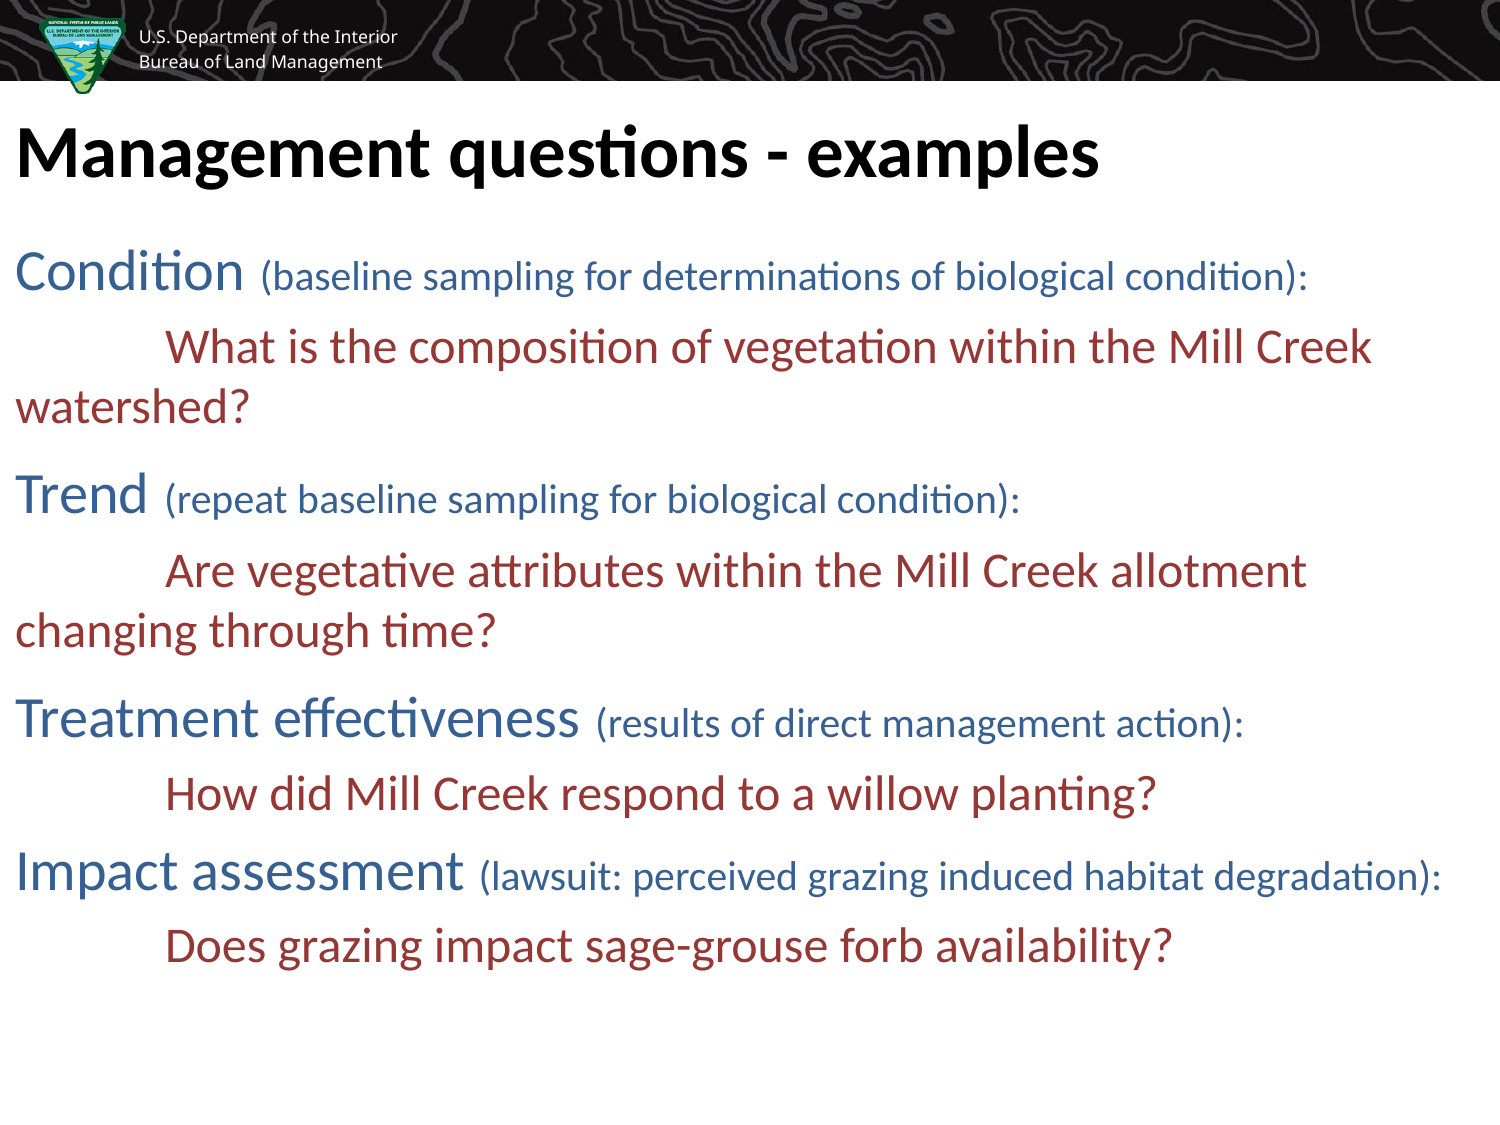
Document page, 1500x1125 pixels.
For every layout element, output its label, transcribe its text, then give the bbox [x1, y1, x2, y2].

picture [0, 0, 1500, 81]
title Management questions - examples [0, 78, 1425, 216]
list Condition (baseline sampling for determinations of biological condition): What is the composition of vegetation within the Mill Creek watershed? Trend (repeat baseline sampling for biological condition): Are vegetative attributes within the Mill Creek allotment changing through time? Treatment effectiveness (results of direct management action): How did Mill Creek respond to a willow planting? Impact assessment (lawsuit: perceived grazing induced habitat degradation): Does grazing impact sage-grouse forb availability? [0, 216, 1500, 1009]
